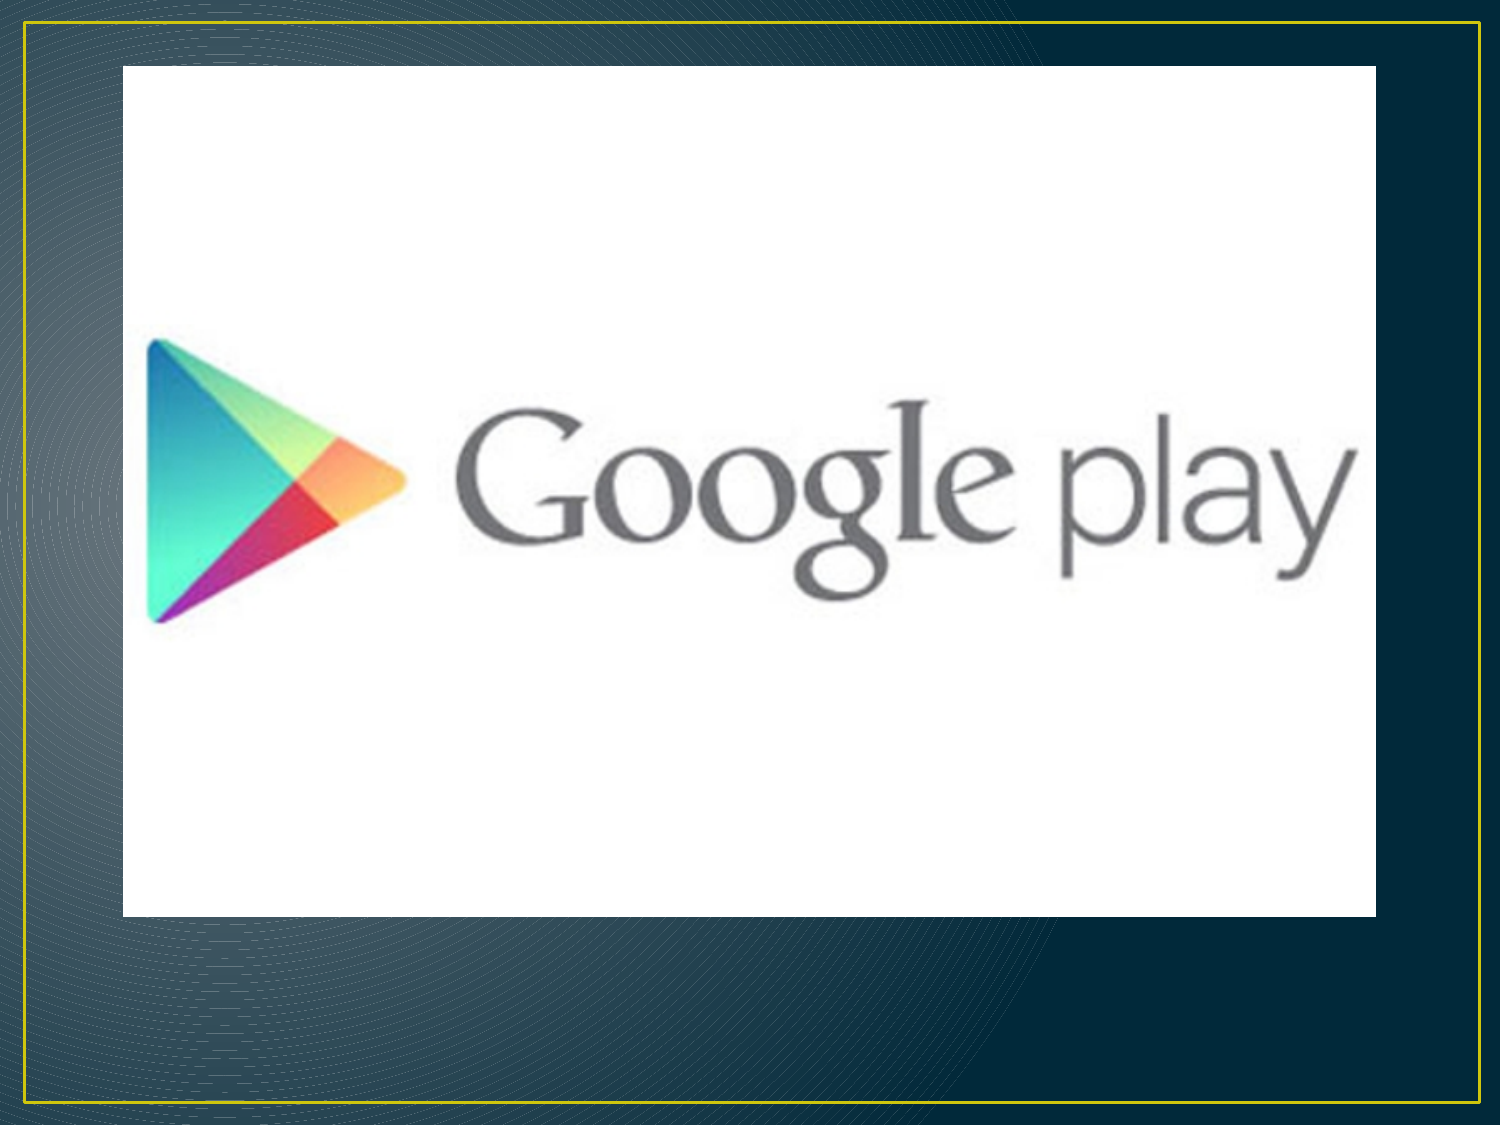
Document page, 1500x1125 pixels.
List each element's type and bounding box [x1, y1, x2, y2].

list [123, 66, 1377, 918]
picture [1003, 60, 1013, 66]
picture [1015, 922, 1026, 930]
